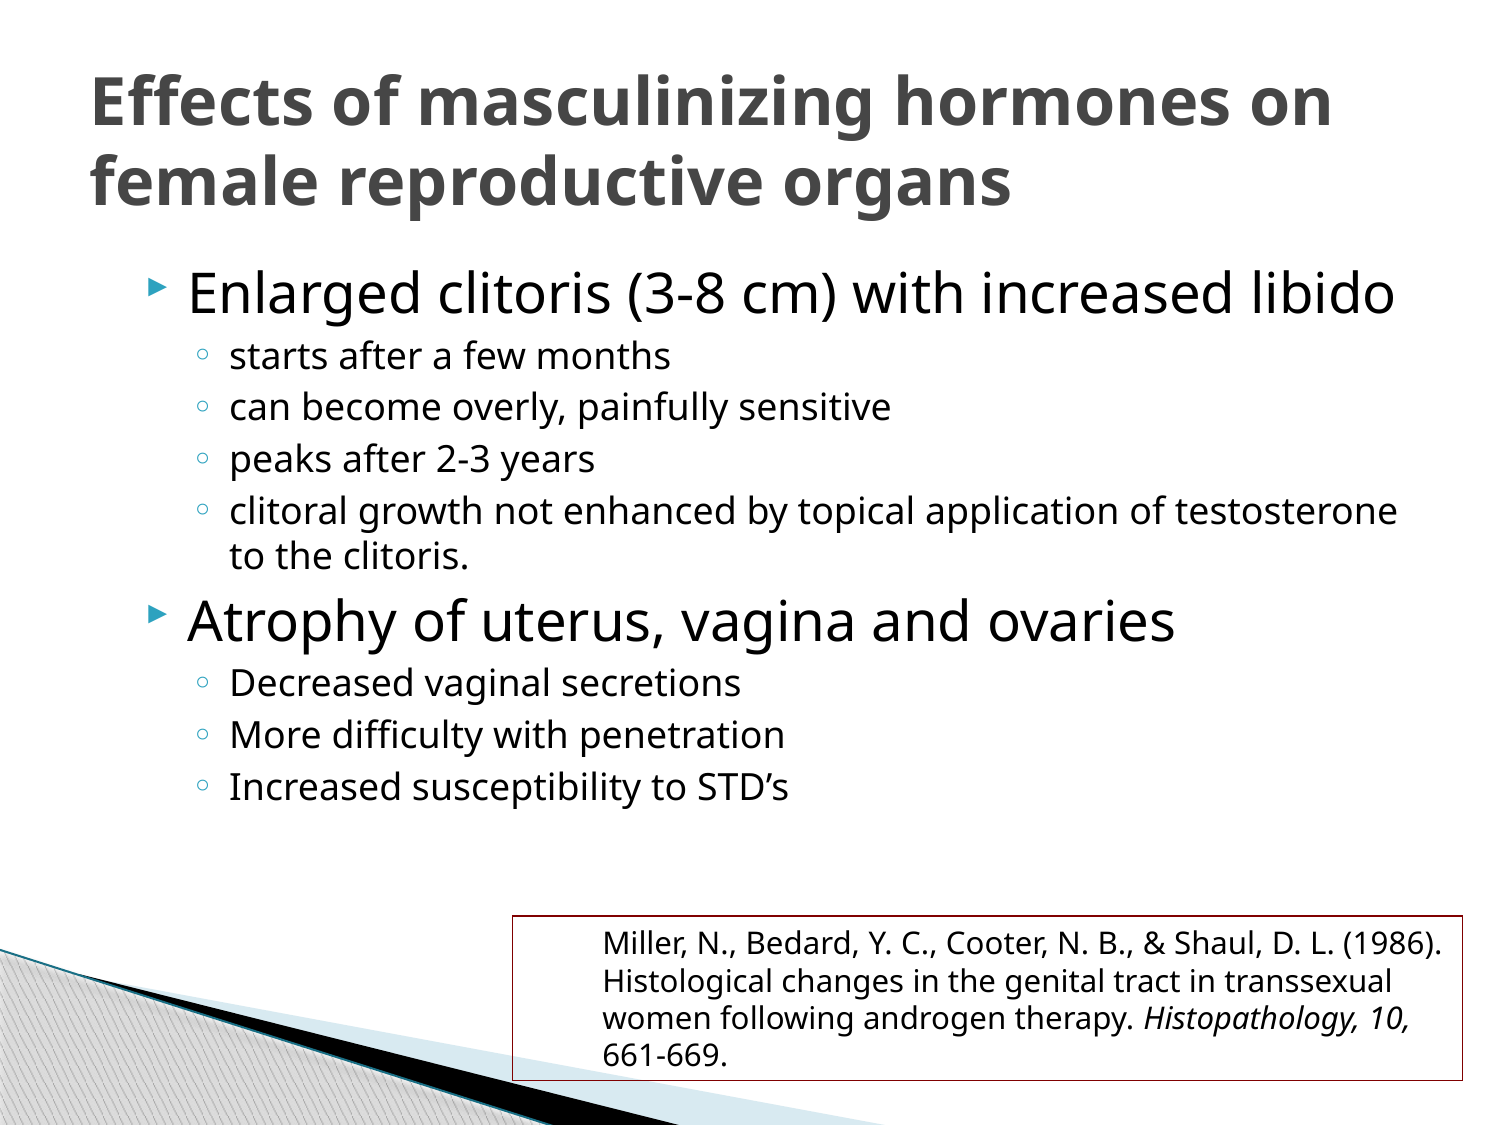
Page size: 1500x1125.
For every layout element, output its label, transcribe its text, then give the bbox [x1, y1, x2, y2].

title Effects of masculinizing hormones on female reproductive organs [75, 45, 1425, 233]
text_box Miller, N., Bedard, Y. C., Cooter, N. B., & Shaul, D. L. (1986). Histological changes in the genital tract in transsexual women following androgen therapy. Histopathology, 10, 661-669. [512, 916, 1463, 1081]
list Enlarged clitoris (3-8 cm) with increased libido starts after a few months can become overly, painfully sensitive peaks after 2-3 years clitoral growth not enhanced by topical application of testosterone to the clitoris. Atrophy of uterus, vagina and ovaries Decreased vaginal secretions More difficulty with penetration Increased susceptibility to STD’s [112, 249, 1425, 888]
